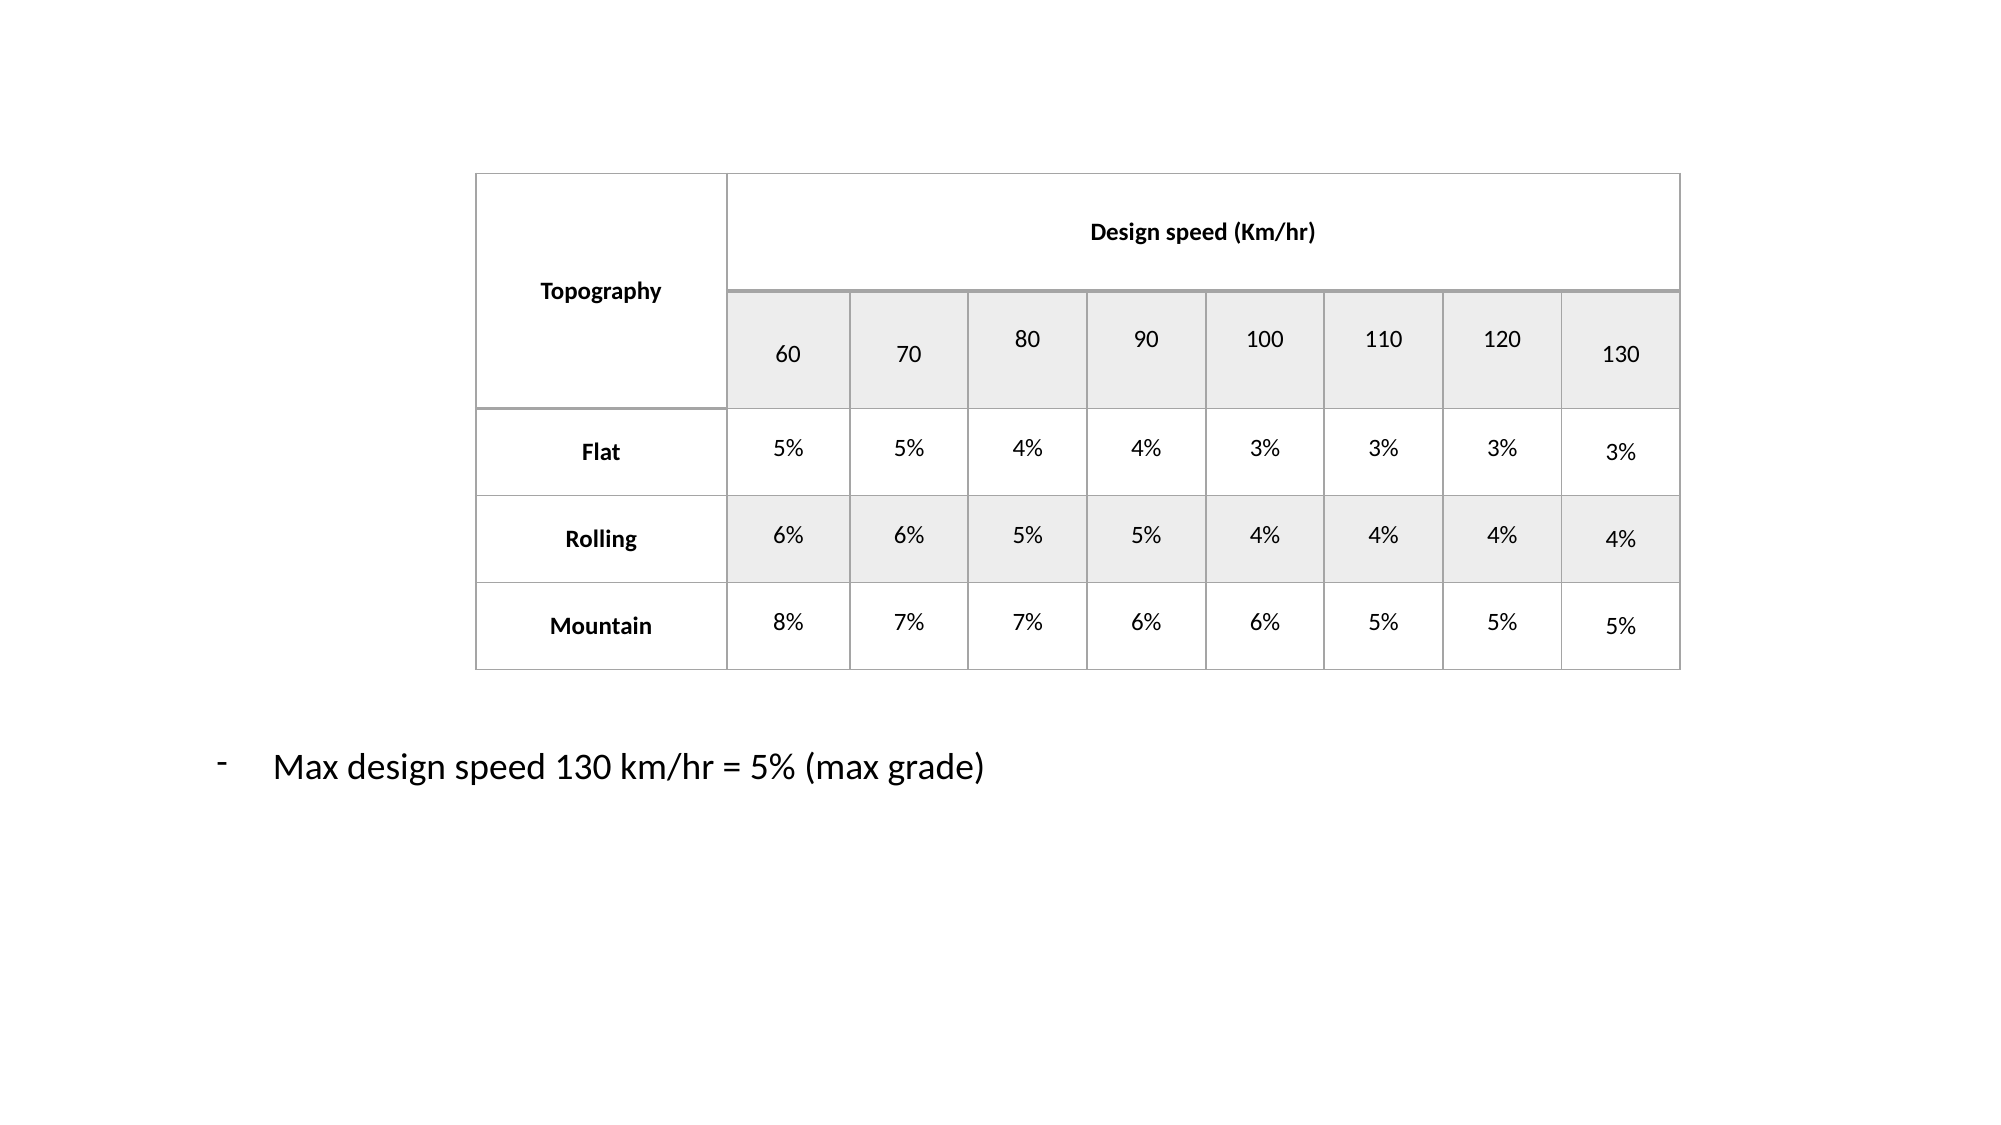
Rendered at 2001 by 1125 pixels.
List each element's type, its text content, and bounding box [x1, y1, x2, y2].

table_cell 7% [851, 583, 967, 669]
table_cell 4% [1088, 409, 1205, 495]
table_cell 3% [1325, 409, 1442, 495]
table_header Design speed (Km/hr) [728, 174, 1679, 289]
table_cell 4% [969, 409, 1086, 495]
table_cell 80 [969, 293, 1086, 408]
table_cell 7% [969, 583, 1086, 669]
table_cell 6% [728, 496, 849, 582]
table_cell 100 [1207, 293, 1323, 408]
table_cell 6% [851, 496, 967, 582]
table_cell 4% [1562, 496, 1679, 582]
table_cell Flat [477, 410, 726, 495]
table_cell 5% [728, 409, 849, 495]
table_cell 70 [851, 293, 967, 408]
table_cell 60 [728, 293, 849, 408]
table_cell 5% [1325, 583, 1442, 669]
table_cell 130 [1562, 293, 1679, 408]
table_cell 4% [1325, 496, 1442, 582]
table_cell 3% [1562, 409, 1679, 495]
table_cell Rolling [477, 496, 726, 582]
table_cell 4% [1444, 496, 1561, 582]
table_cell 5% [969, 496, 1086, 582]
table_cell 5% [1562, 583, 1679, 669]
table_cell 6% [1207, 583, 1323, 669]
table_header Topography [477, 174, 726, 407]
table_cell 120 [1444, 293, 1561, 408]
table_cell 3% [1444, 409, 1561, 495]
table_cell Mountain [477, 583, 726, 669]
table_cell 5% [851, 409, 967, 495]
table_cell 5% [1444, 583, 1561, 669]
table_cell 3% [1207, 409, 1323, 495]
table_cell 6% [1088, 583, 1205, 669]
table_cell 8% [728, 583, 849, 669]
table_cell 4% [1207, 496, 1323, 582]
table_cell 110 [1325, 293, 1442, 408]
text_box Max design speed 130 km/hr = 5% (max grade) [201, 728, 1002, 795]
table_cell 90 [1088, 293, 1205, 408]
table_cell 5% [1088, 496, 1205, 582]
